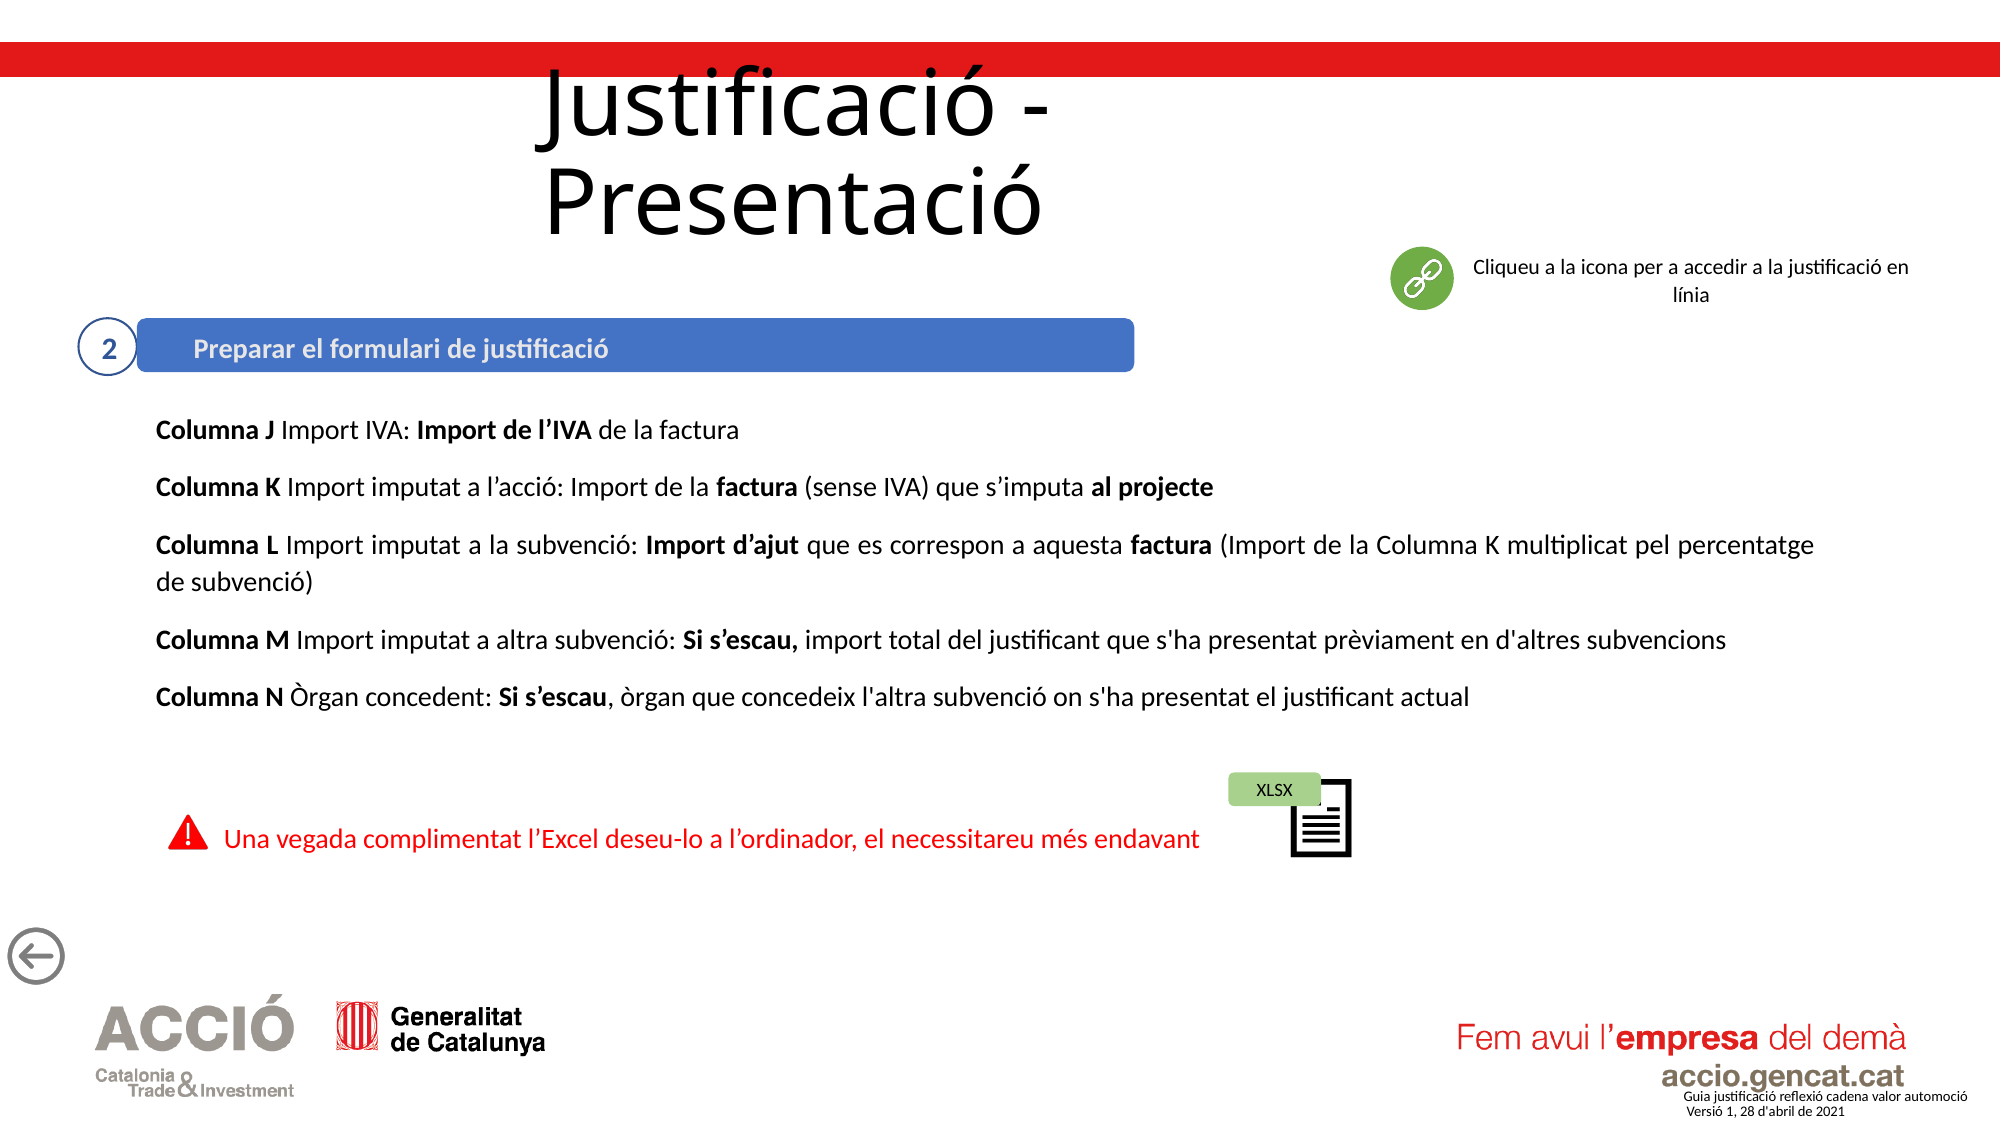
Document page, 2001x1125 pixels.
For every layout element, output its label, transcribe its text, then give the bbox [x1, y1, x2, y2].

picture [0, 42, 2000, 77]
title Justificació - Presentació [527, 66, 1574, 245]
picture [1661, 1060, 1904, 1093]
text_box XLSX [1227, 771, 1274, 808]
picture [1274, 771, 1368, 865]
text_box 2 [77, 317, 136, 377]
footer Guia justificació reflexió cadena valor automoció Versió 1, 28 d'abril de 2021 [1668, 1079, 2000, 1125]
text_box Preparar el formulari de justificació [136, 318, 1135, 373]
picture [1458, 1023, 1906, 1056]
text_box Una vegada complimentat l’Excel deseu-lo a l’ordinador, el necessitareu més endavant [209, 812, 1274, 862]
picture [0, 920, 72, 992]
picture [166, 810, 210, 854]
text_box Columna J Import IVA: Import de l’IVA de la factura Columna K Import imputat a l’acció: Import de la factura (sense IVA) que s’imputa al projecte Columna L Import imputat a la subvenció: Import d’ajut que es correspon a aquesta factura (Import de la Columna K multiplicat pel percentatge de subvenció) Columna M Import imputat a altra subvenció: Si s’escau, import total del justificant que s'ha presentat prèviament en d'altres subvencions Columna N Òrgan concedent: Si s’escau, òrgan que concedeix l'altra subvenció on s'ha presentat el justificant actual [144, 386, 1827, 734]
picture [94, 994, 545, 1097]
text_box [1390, 246, 1454, 311]
text_box Cliqueu a la icona per a accedir a la justificació en línia [1459, 244, 1924, 342]
